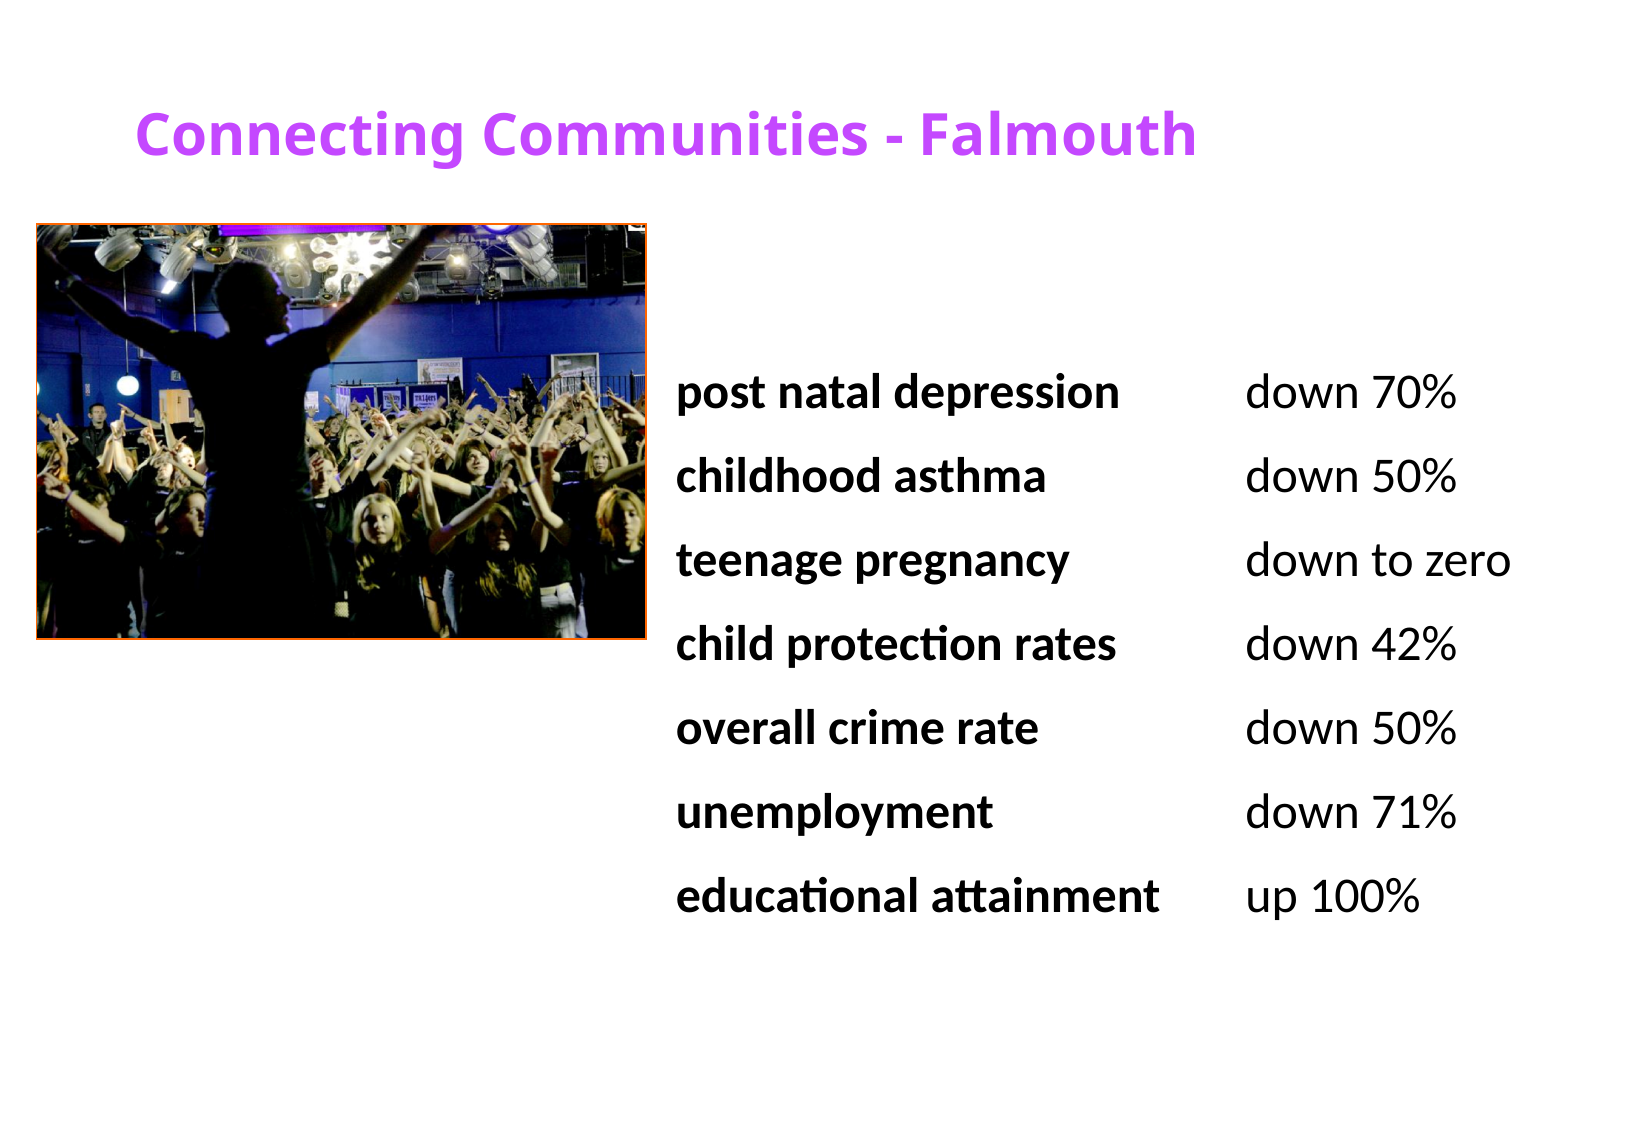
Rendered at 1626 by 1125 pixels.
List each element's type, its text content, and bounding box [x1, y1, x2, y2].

picture [37, 224, 646, 639]
text_box down 70% down 50% down to zero down 42% down 50% down 71% up 100% [1360, 327, 1625, 1080]
text_box post natal depression childhood asthma teenage pregnancy child protection rates overall crime rate unemployment educational attainment [661, 327, 1360, 1084]
text_box Connecting Communities - Falmouth [119, 89, 1506, 174]
